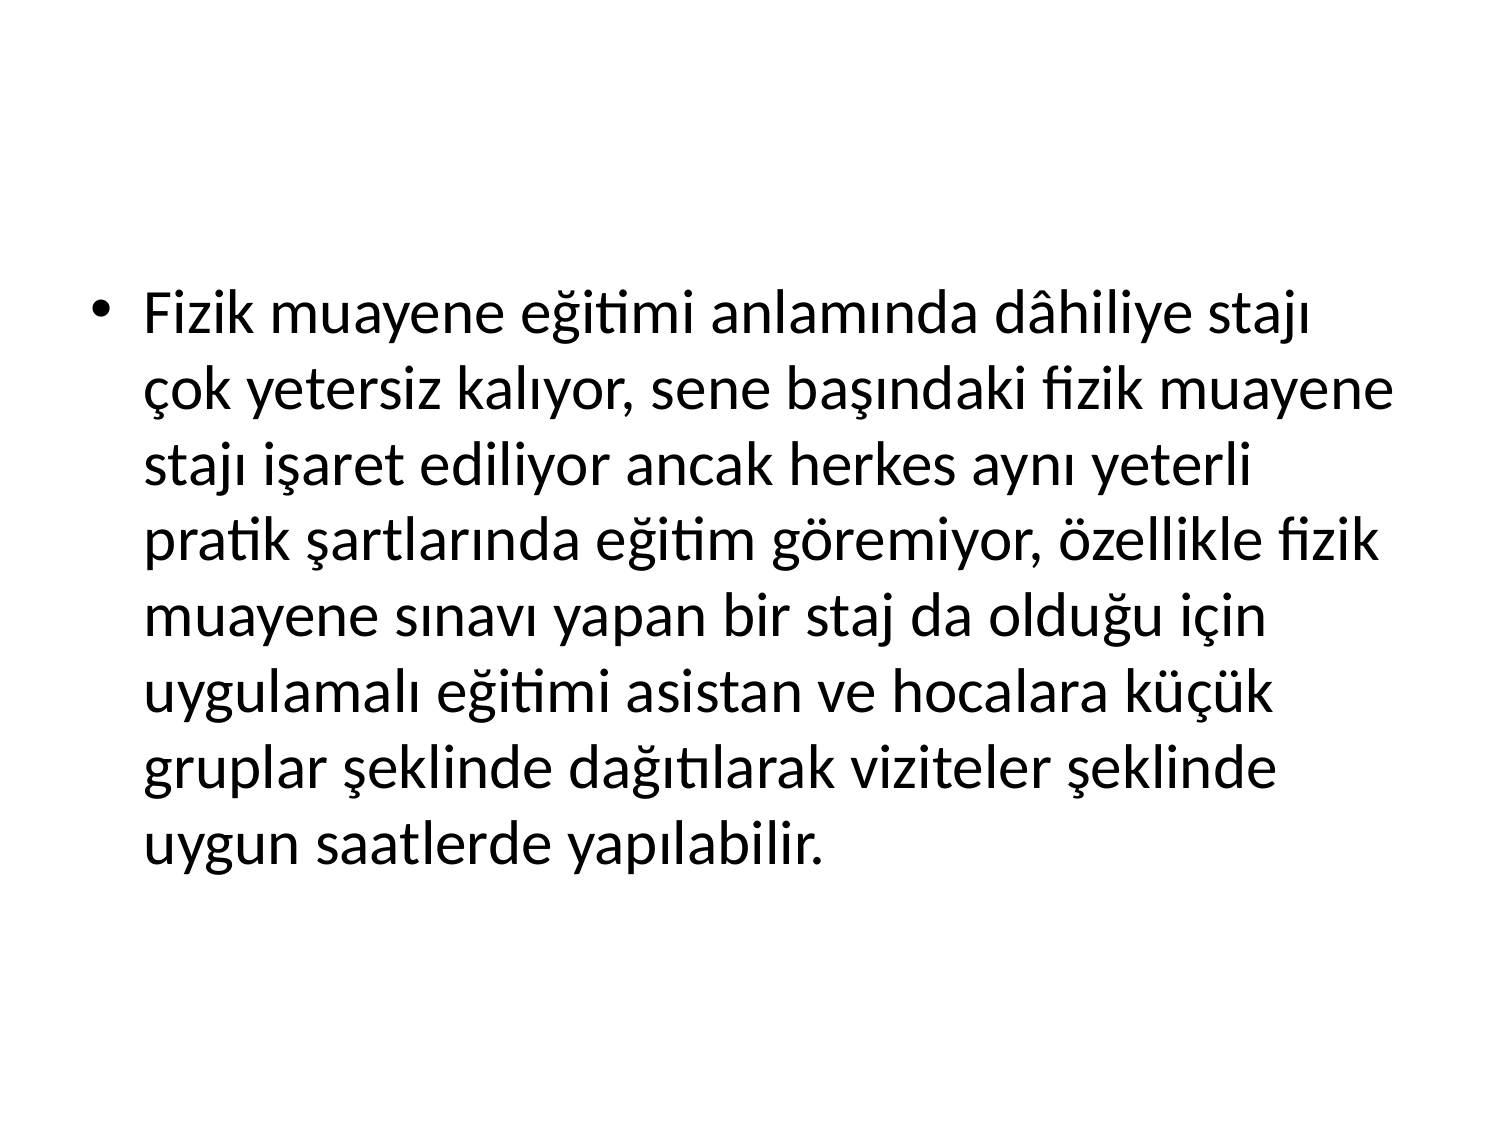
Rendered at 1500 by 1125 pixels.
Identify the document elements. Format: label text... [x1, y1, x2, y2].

list Fizik muayene eğitimi anlamında dâhiliye stajı çok yetersiz kalıyor, sene başındaki fizik muayene stajı işaret ediliyor ancak herkes aynı yeterli pratik şartlarında eğitim göremiyor, özellikle fizik muayene sınavı yapan bir staj da olduğu için uygulamalı eğitimi asistan ve hocalara küçük gruplar şeklinde dağıtılarak viziteler şeklinde uygun saatlerde yapılabilir. [75, 262, 1424, 894]
